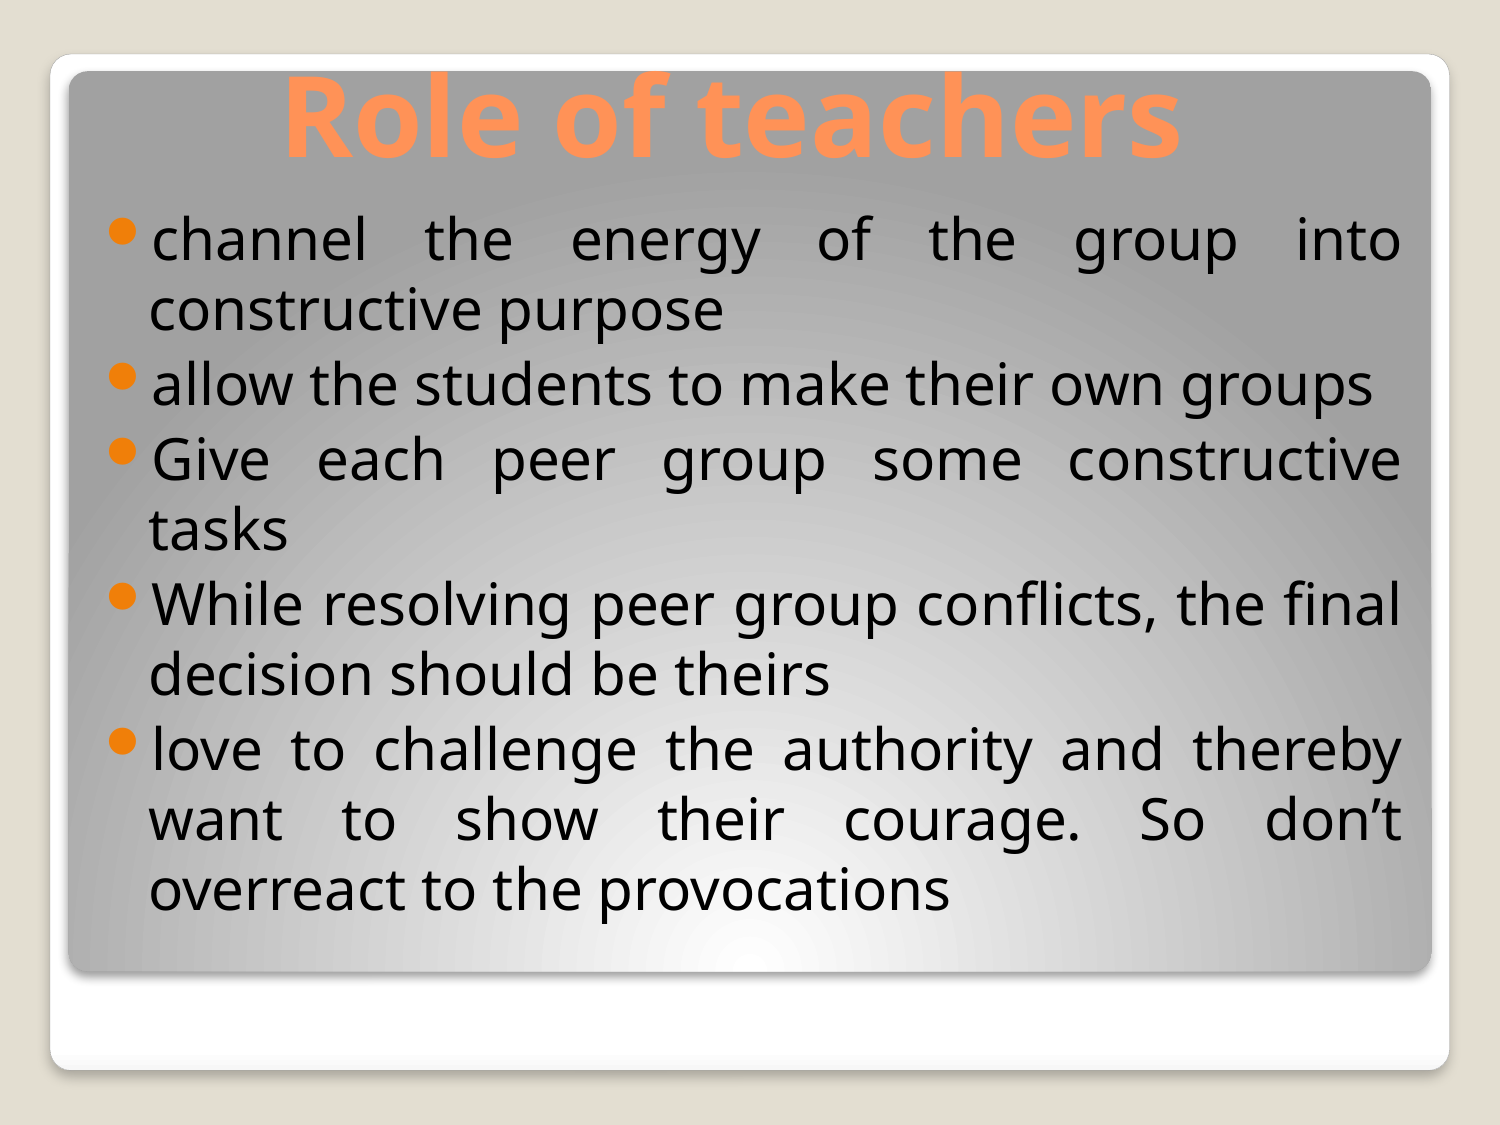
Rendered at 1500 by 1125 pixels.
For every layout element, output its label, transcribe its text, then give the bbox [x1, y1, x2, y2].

list channel the energy of the group into constructive purpose allow the students to make their own groups Give each peer group some constructive tasks While resolving peer group conflicts, the final decision should be theirs love to challenge the authority and thereby want to show their courage. So don’t overreact to the provocations [75, 187, 1418, 962]
title Role of teachers [75, 75, 1418, 187]
